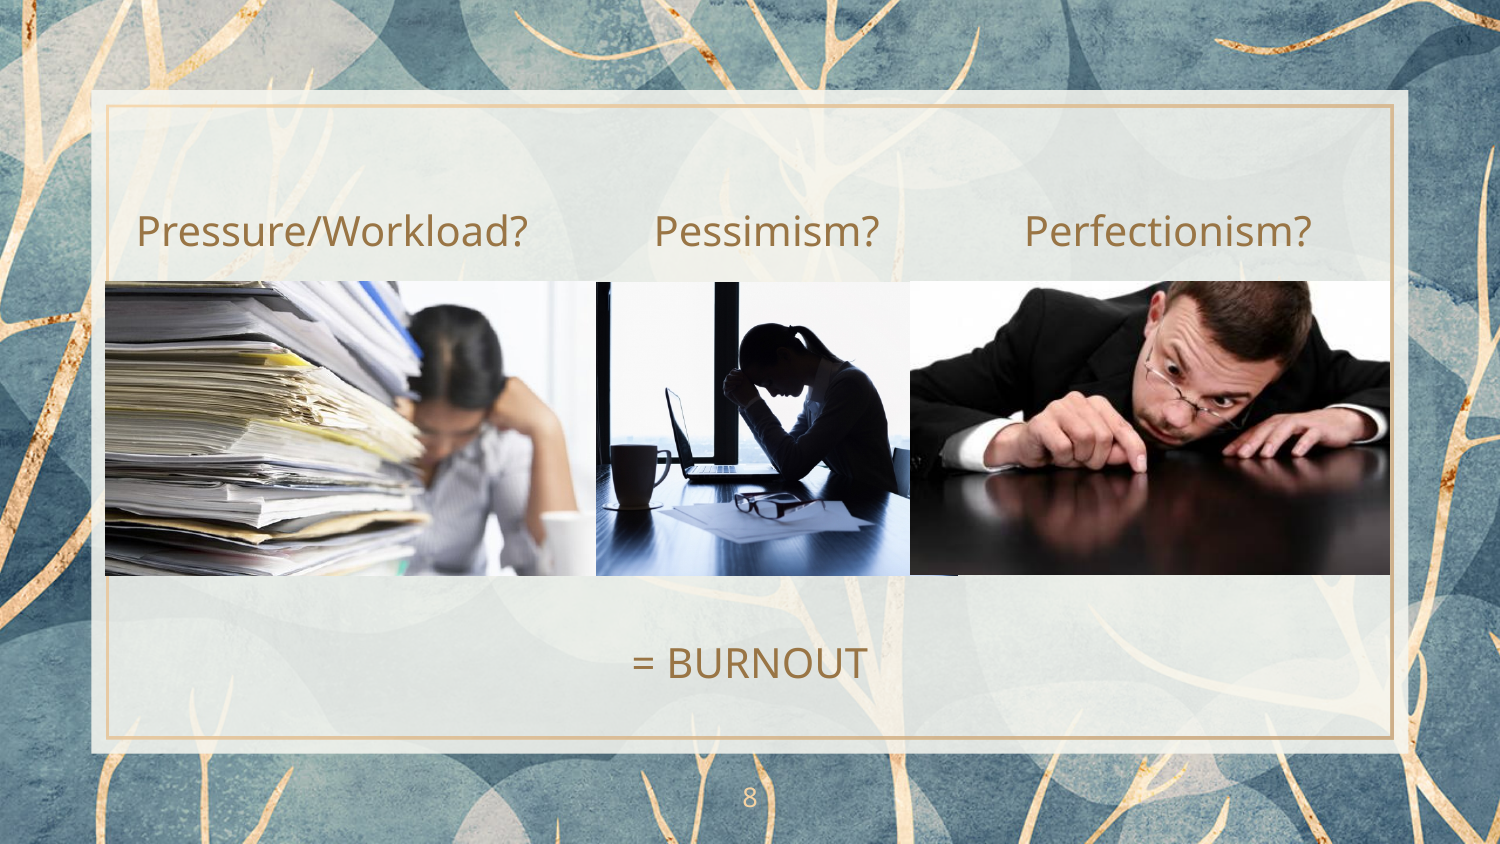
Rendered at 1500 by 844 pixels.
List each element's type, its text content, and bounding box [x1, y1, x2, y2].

picture [105, 280, 1390, 576]
picture [0, 0, 1500, 844]
text_box = BURNOUT [545, 591, 955, 739]
title Pressure/Workload? [110, 159, 554, 279]
slide_number 8 [705, 753, 795, 844]
text_box Pessimism? [561, 159, 962, 281]
text_box Perfectionism? [962, 159, 1373, 279]
